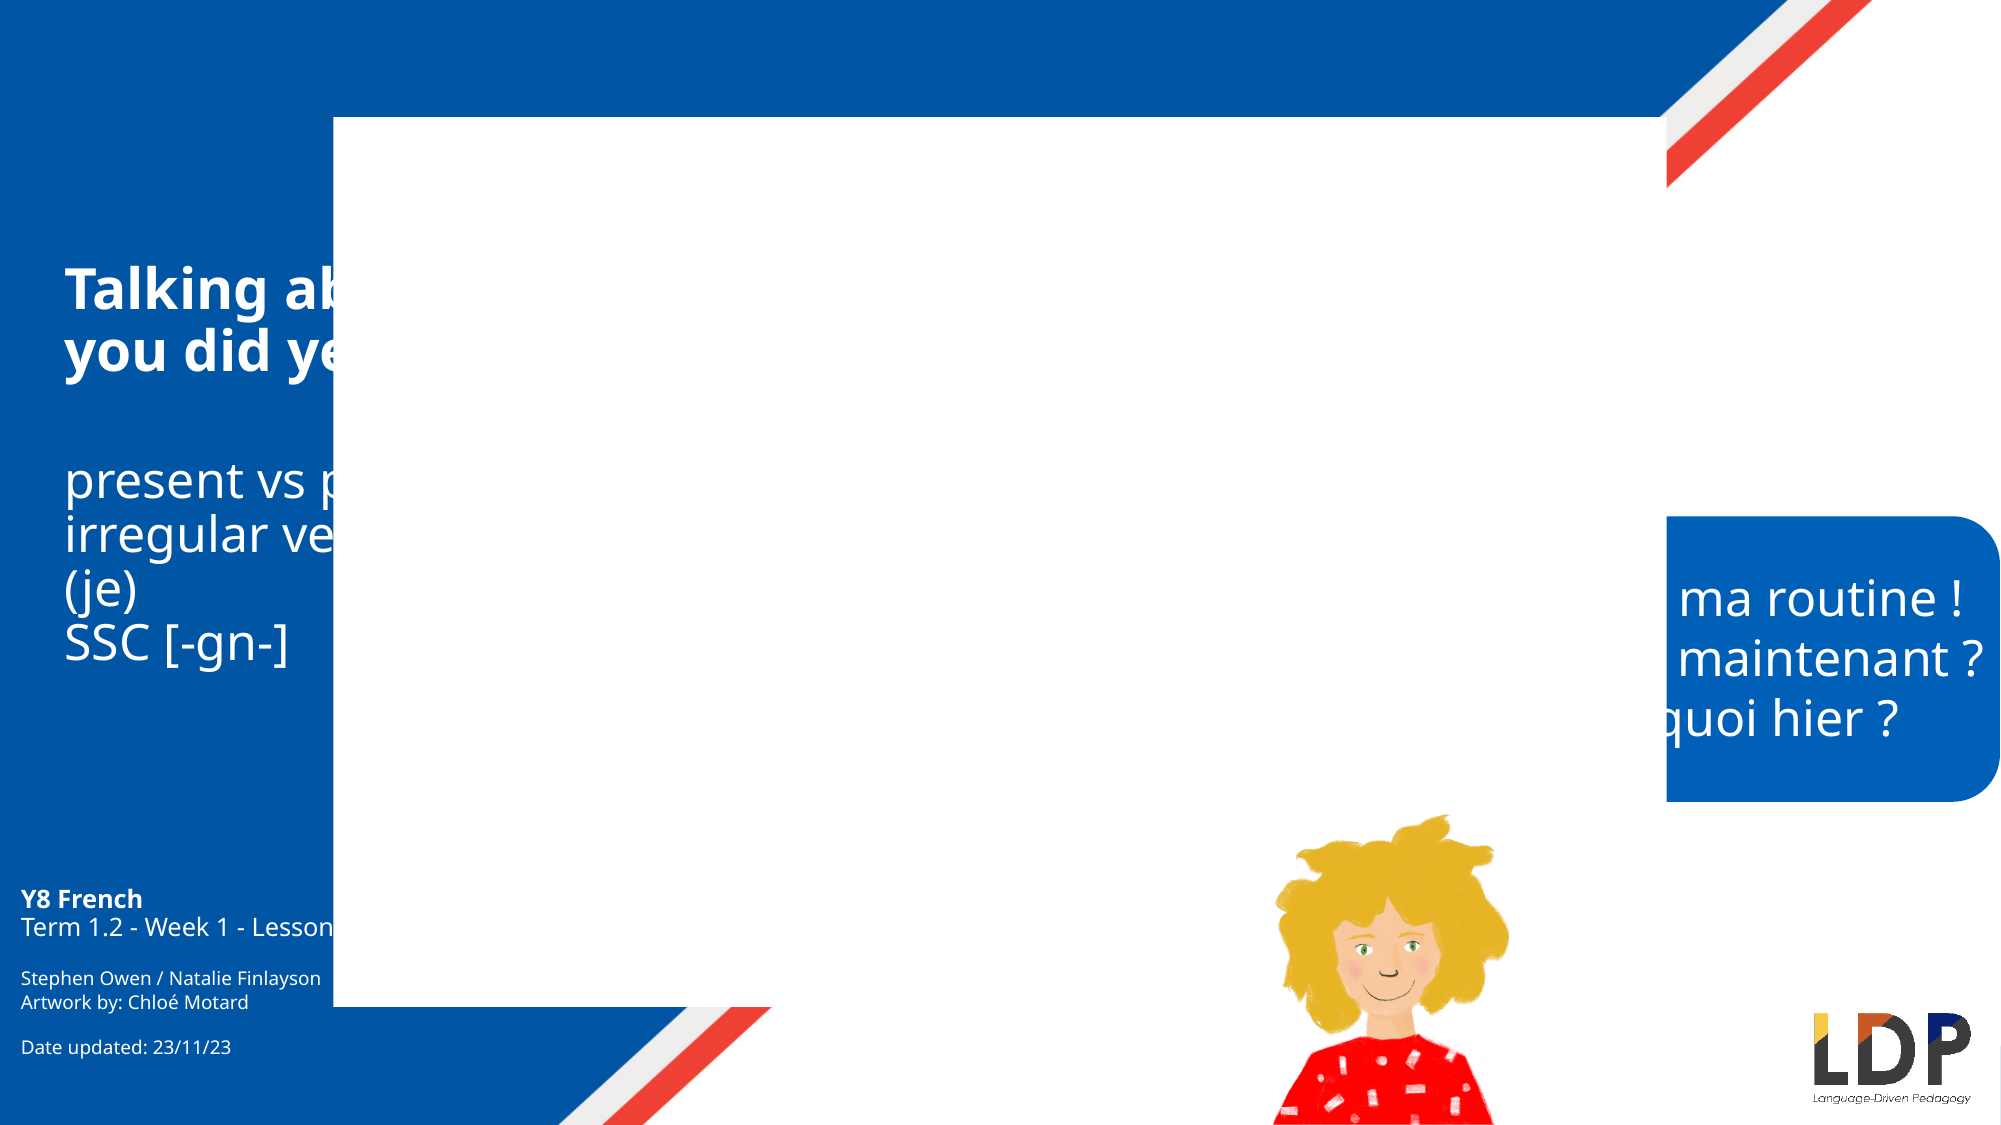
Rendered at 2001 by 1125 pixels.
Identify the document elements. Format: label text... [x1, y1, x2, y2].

list Y8 French Term 1.2 - Week 1 - Lesson 15 Stephen Owen / Natalie Finlayson Artwork by: Chloé Motard Date updated: 23/11/23 [5, 879, 764, 1069]
text_box [1667, 515, 2000, 558]
list present vs perfect tense irregular verbs (taking avoir): faire and dire (je) SSC [-gn-] [49, 447, 333, 701]
text_box Je parle de ma routine ! Je fais quoi maintenant ? J’ai fait quoi hier ? [1667, 558, 2000, 754]
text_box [333, 117, 1667, 1007]
picture [0, 0, 2001, 1125]
list Talking about what you are doing today vs what you did yesterday [49, 253, 333, 392]
text_box [1667, 754, 2000, 803]
